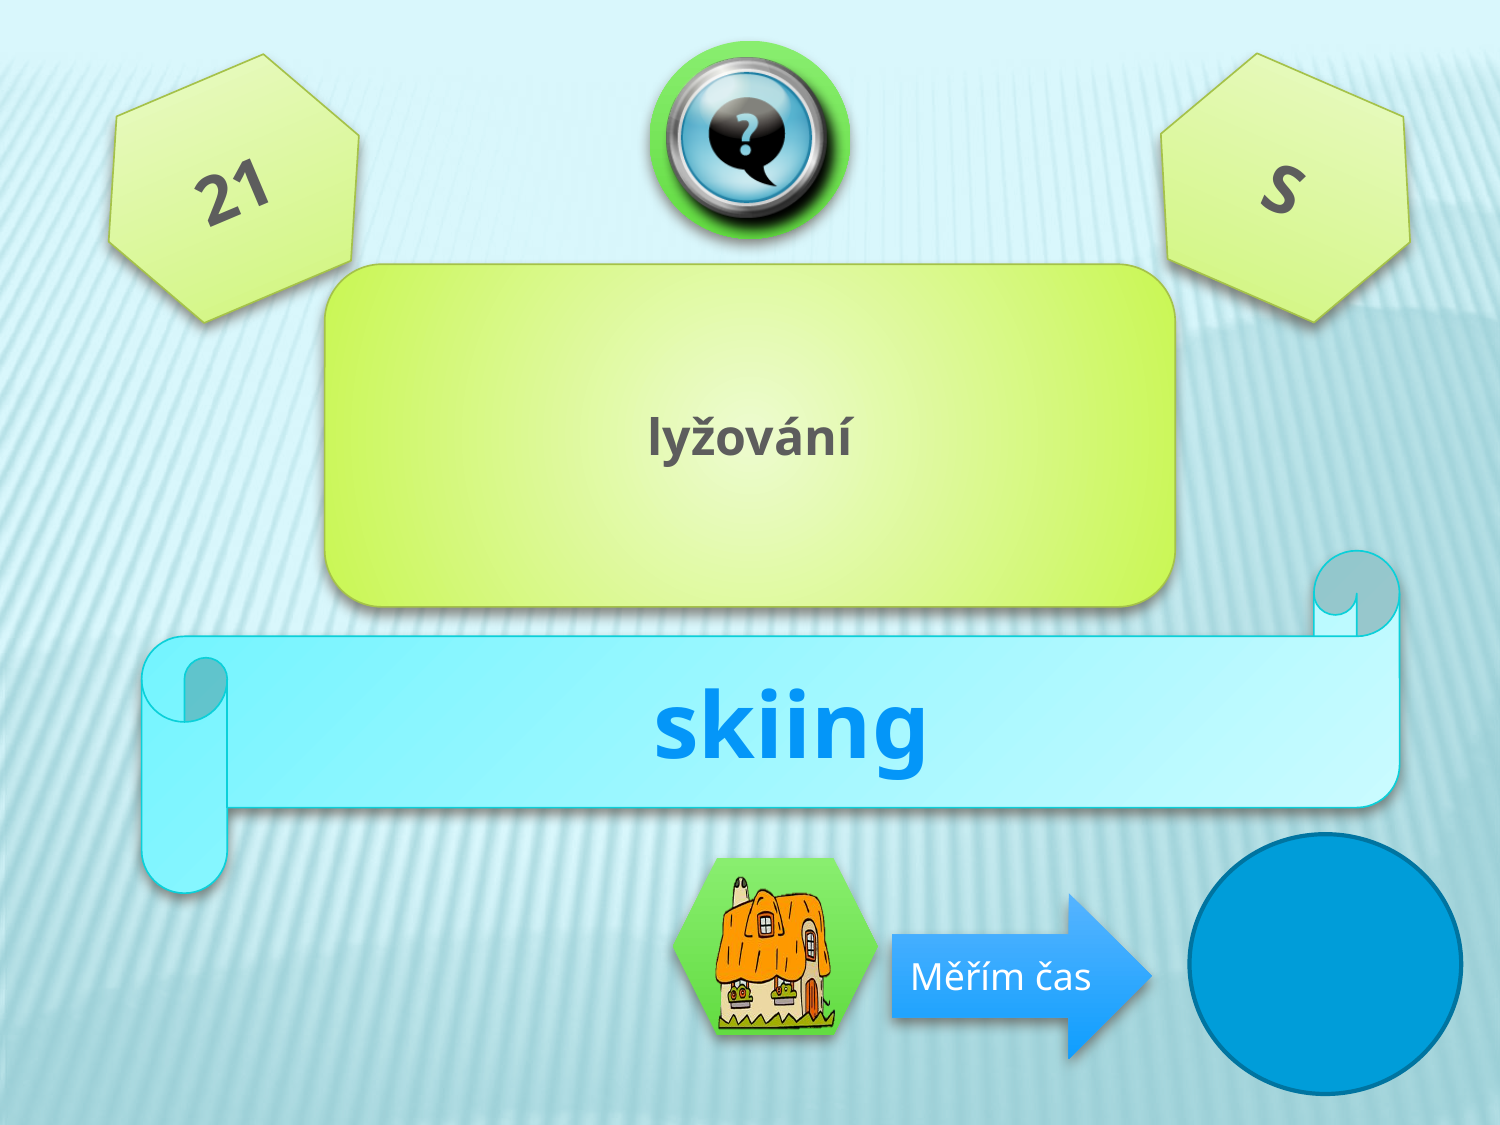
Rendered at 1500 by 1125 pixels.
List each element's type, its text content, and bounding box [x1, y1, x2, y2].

text_box 21 [107, 53, 360, 324]
text_box Měřím čas [891, 893, 1152, 1059]
text_box [1187, 832, 1464, 1097]
text_box lyžování [323, 263, 1177, 608]
text_box skiing [140, 549, 1401, 895]
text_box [672, 857, 878, 1040]
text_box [649, 40, 851, 242]
text_box S [1160, 52, 1411, 324]
